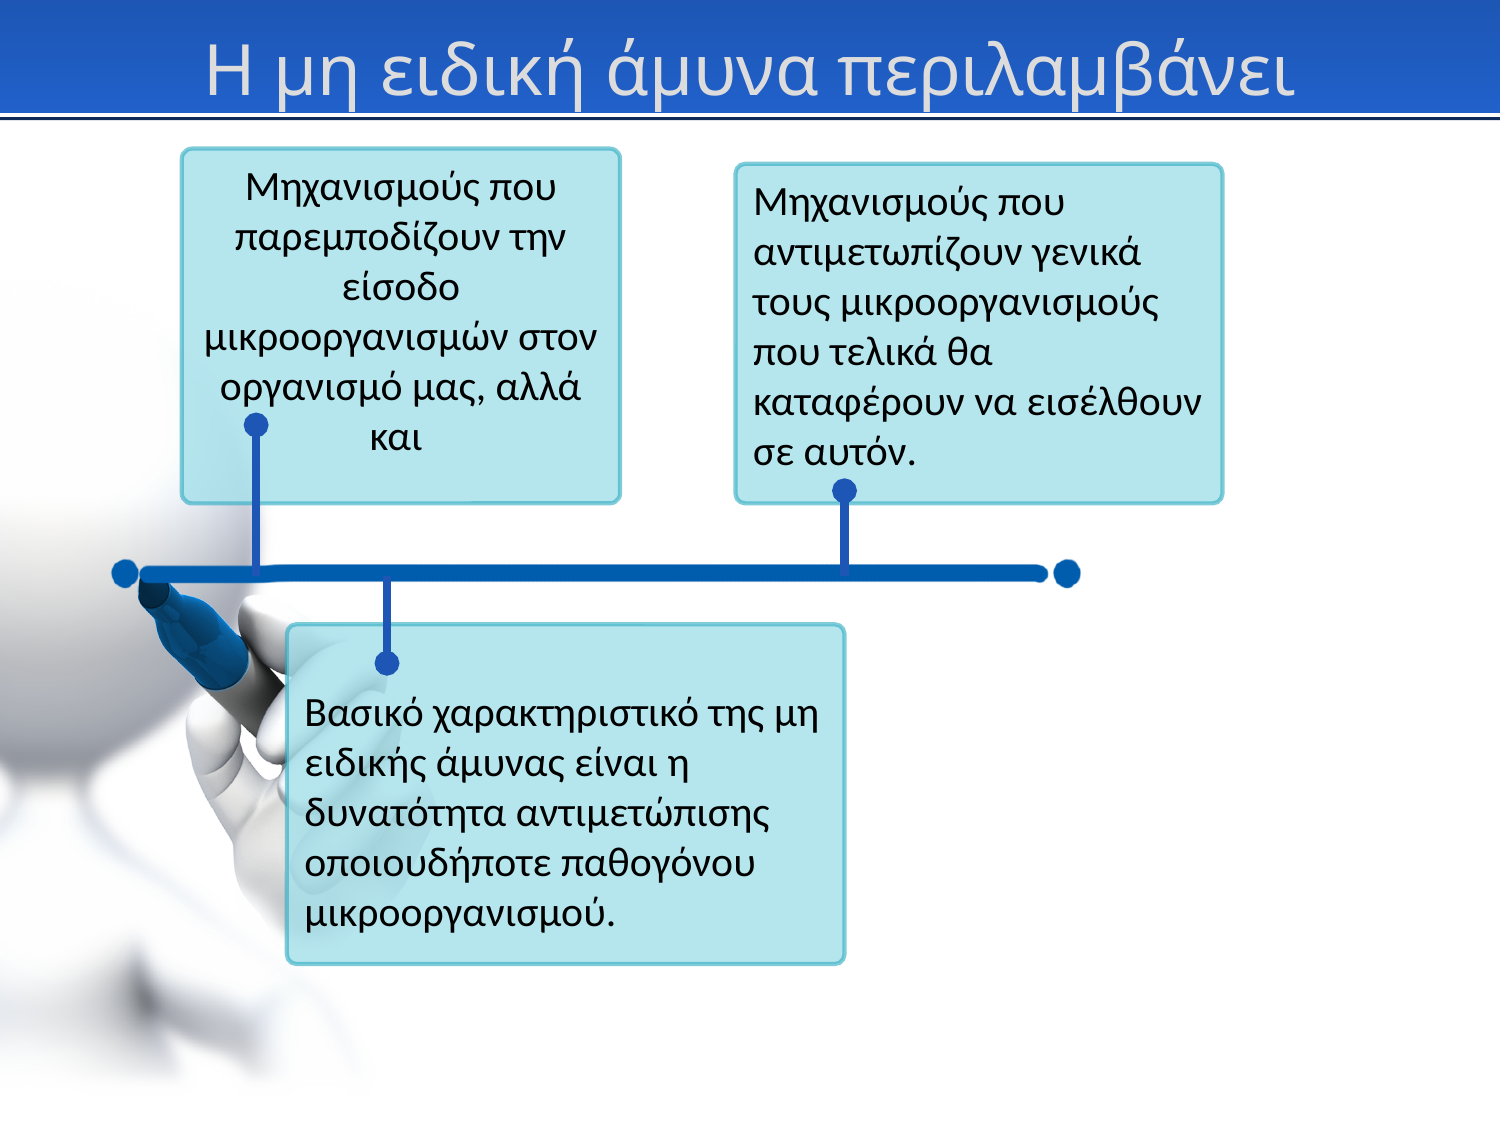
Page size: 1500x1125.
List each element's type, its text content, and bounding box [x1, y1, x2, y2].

text_box Βασικό χαρακτηριστικό της μη ειδικής άμυνας είναι η δυνατότητα αντιμετώπισης οποιουδήποτε παθογόνου μικροοργανισμού. [382, 622, 847, 967]
title Η μη ειδική άμυνα περιλαμβάνει [0, 0, 1500, 118]
text_box Μηχανισμούς που αντιμετωπίζουν γενικά τους μικροοργανισμούς που τελικά θα καταφέρουν να εισέλθουν σε αυτόν. [733, 161, 1225, 506]
picture [0, 269, 1081, 1097]
text_box Μηχανισμούς που παρεμποδίζουν την είσοδο μικροοργανισμών στον οργανισμό μας, αλλά και [179, 146, 623, 506]
